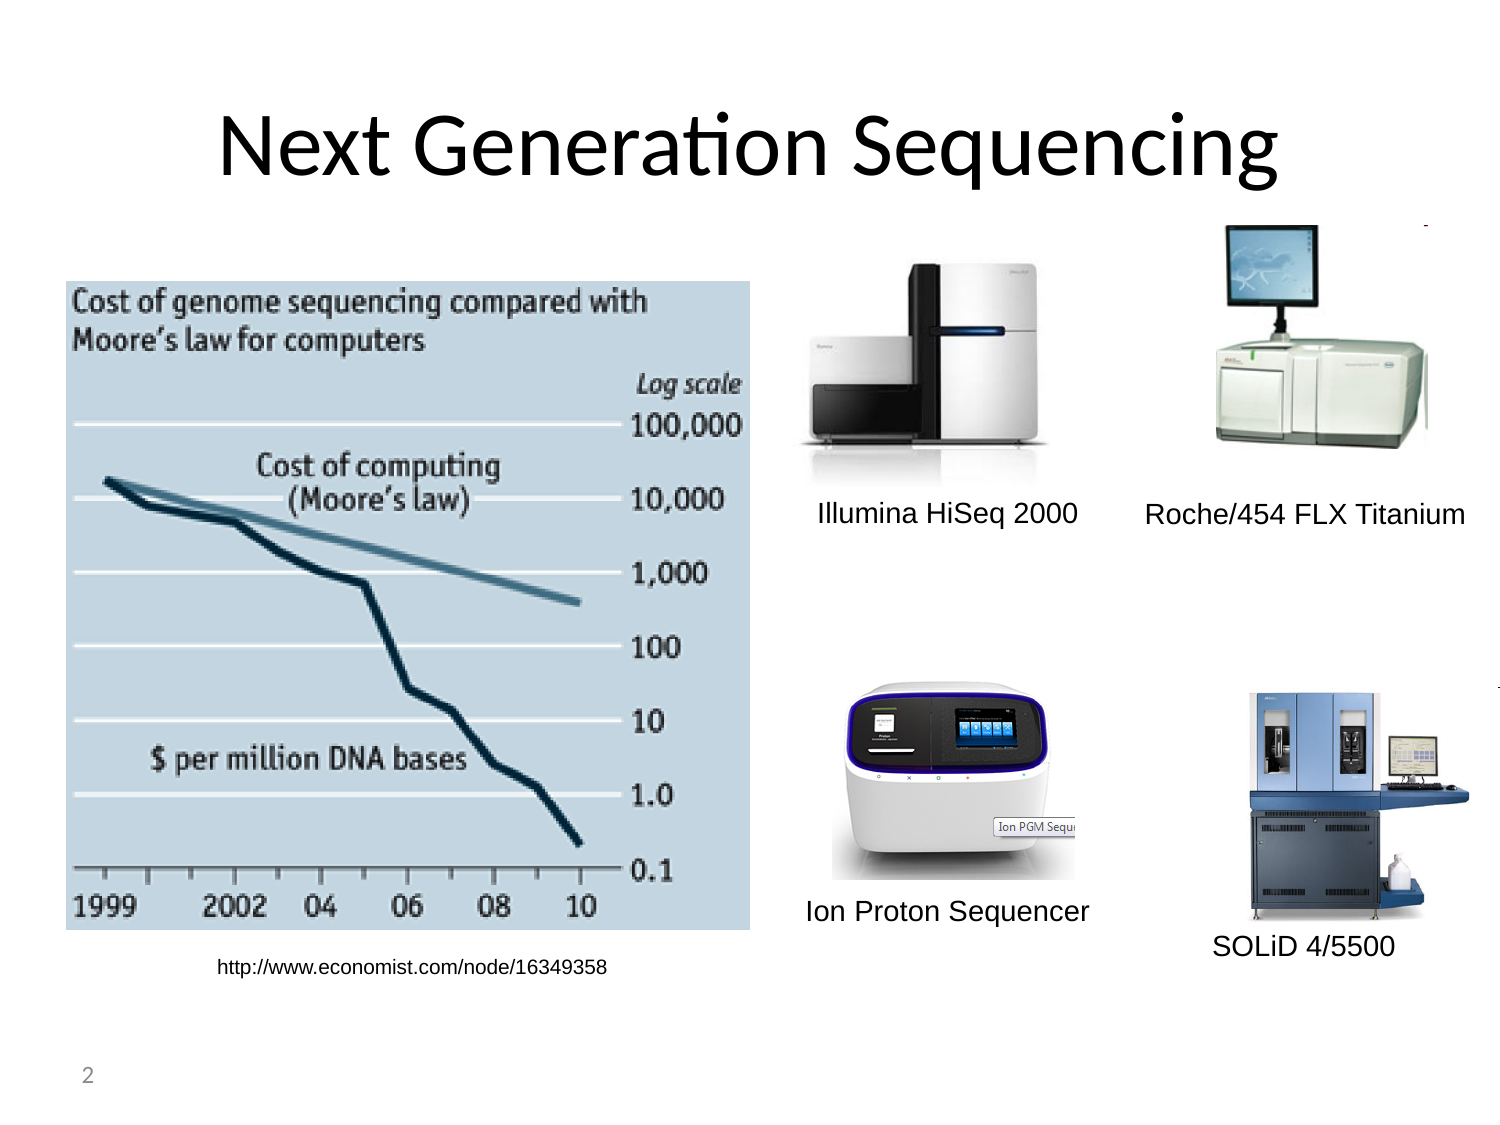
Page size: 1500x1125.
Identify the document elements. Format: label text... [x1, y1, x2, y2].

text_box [66, 281, 751, 1001]
text_box SOLiD 4/5500 [1074, 934, 1500, 1005]
picture [792, 249, 1050, 488]
text_box Ion Proton Sequencer [755, 884, 1161, 970]
picture [1216, 224, 1428, 449]
text_box Illumina HiSeq 2000 [755, 486, 1161, 572]
picture [1160, 687, 1500, 926]
title Next Generation Sequencing [74, 44, 1426, 233]
text_box Roche/454 FLX Titanium [1092, 488, 1500, 573]
slide_number 2 [66, 1062, 922, 1085]
picture [831, 662, 1076, 881]
